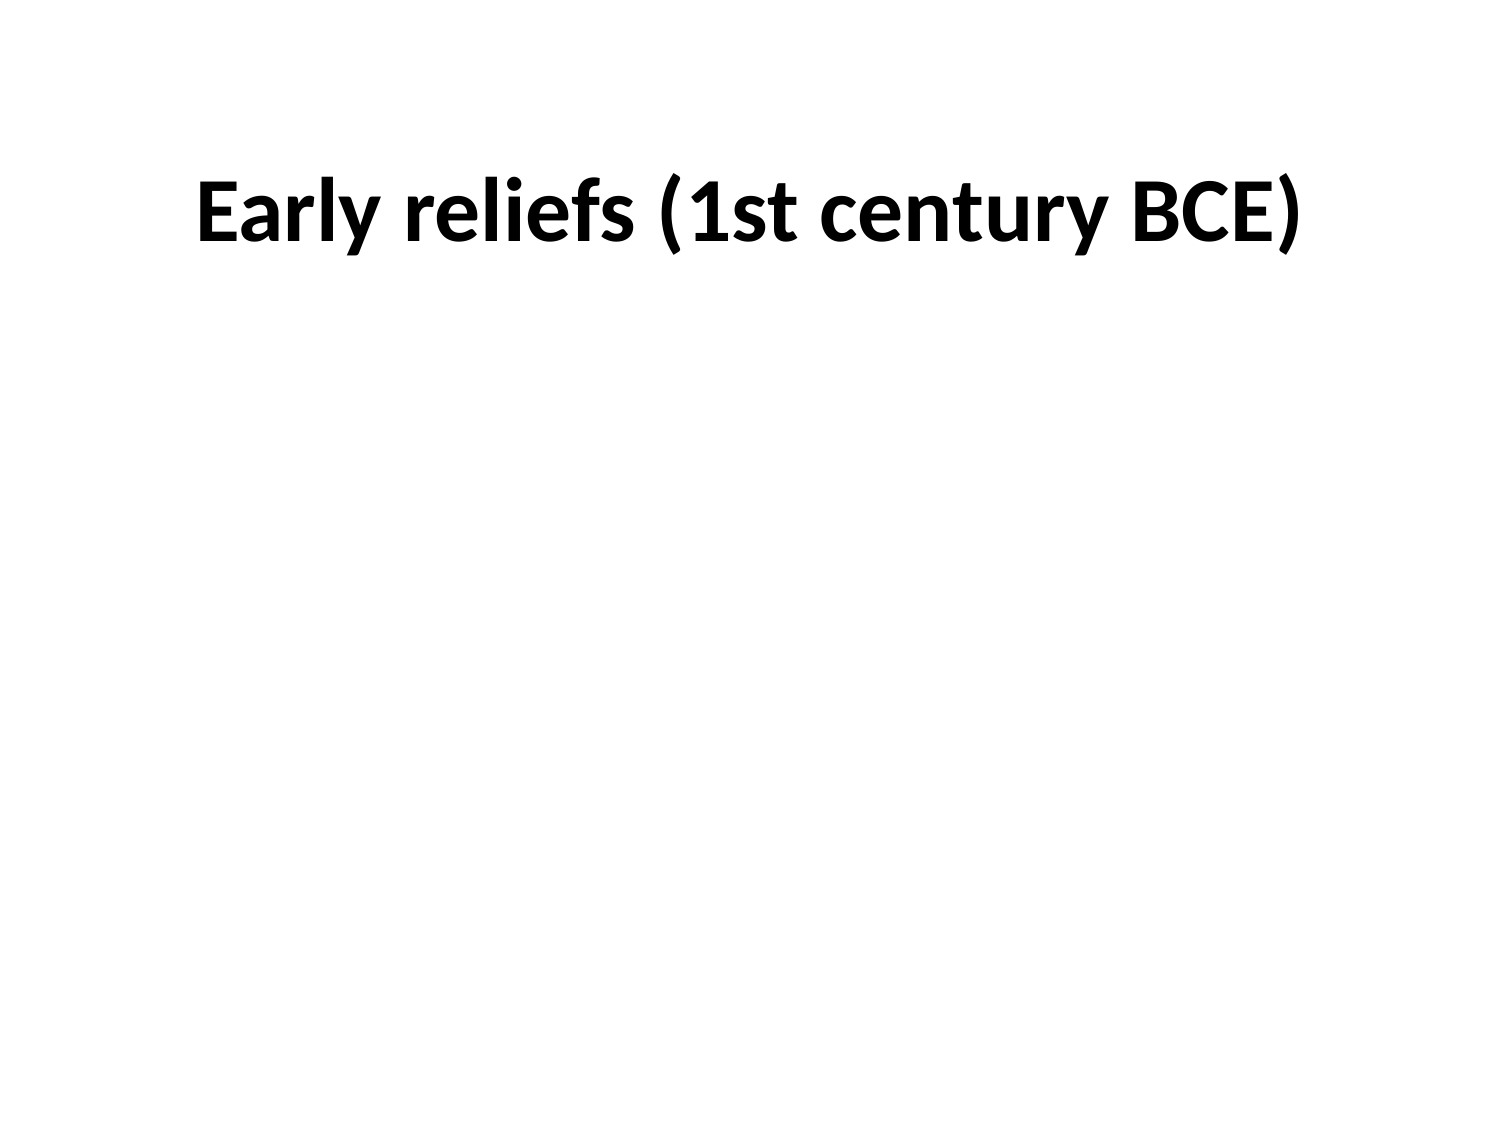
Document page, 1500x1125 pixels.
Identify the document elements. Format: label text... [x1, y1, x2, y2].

title Early reliefs (1st century BCE) [75, 45, 1425, 475]
